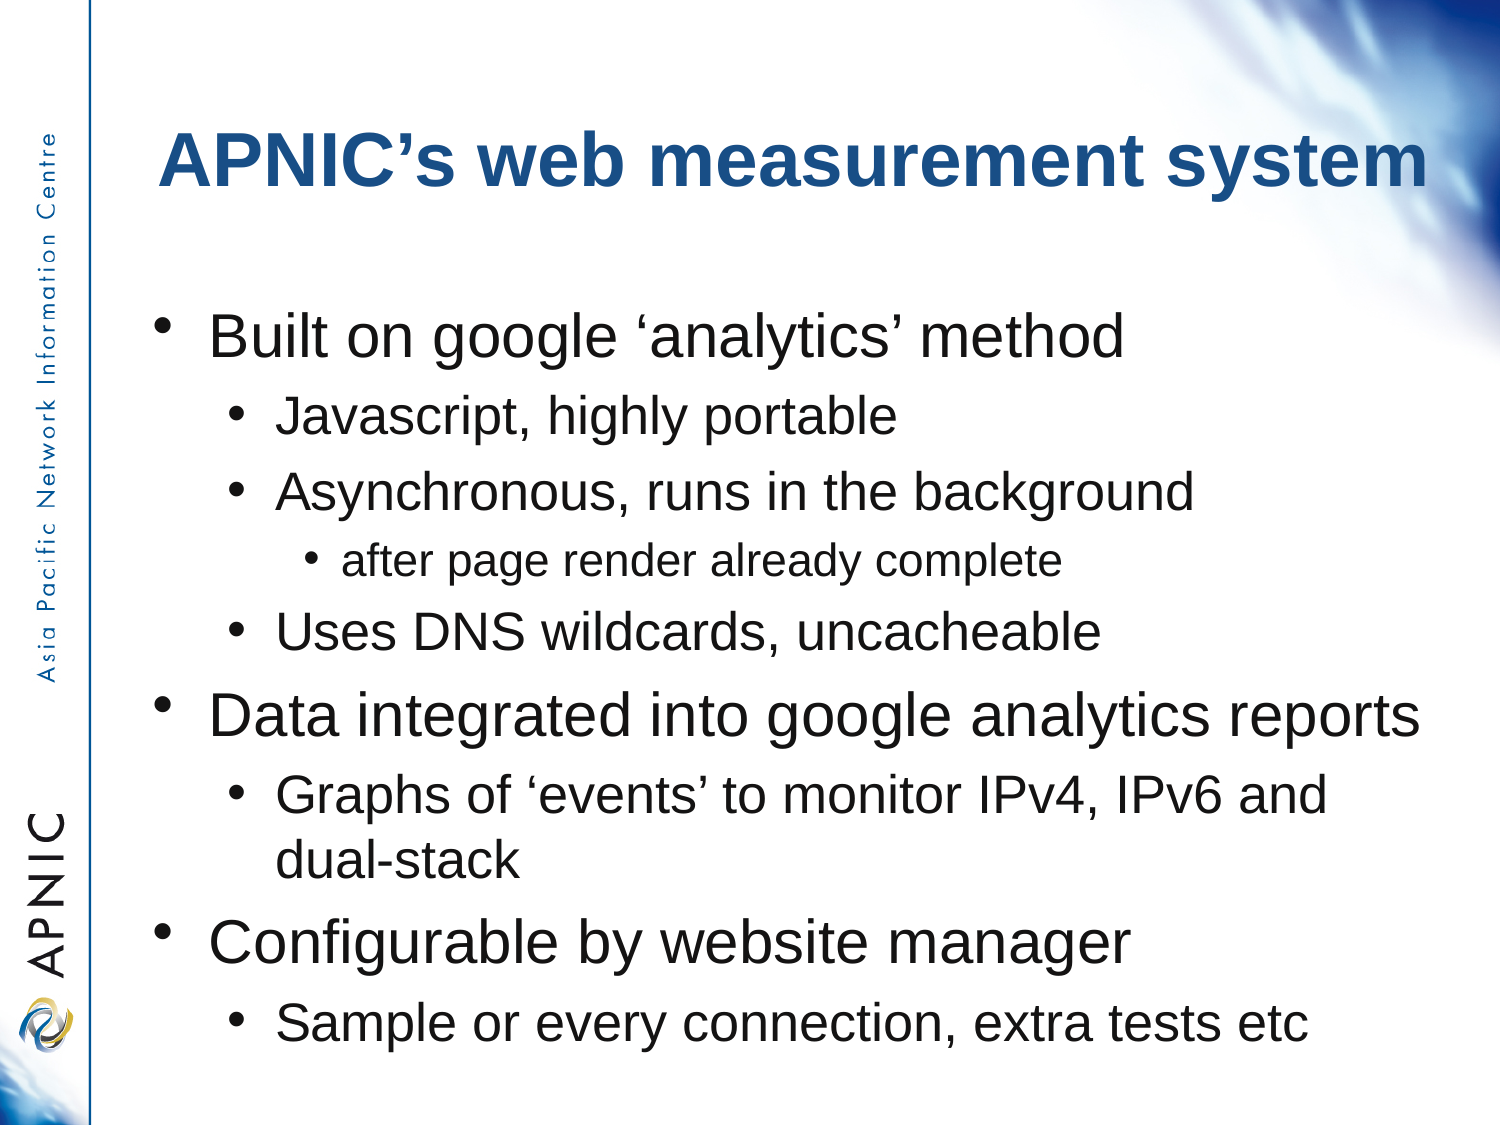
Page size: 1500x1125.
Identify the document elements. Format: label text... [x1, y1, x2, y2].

list Built on google ‘analytics’ method Javascript, highly portable Asynchronous, runs in the background after page render already complete Uses DNS wildcards, uncacheable Data integrated into google analytics reports Graphs of ‘events’ to monitor IPv4, IPv6 and dual-stack Configurable by website manager Sample or every connection, extra tests etc [137, 287, 1451, 1076]
picture [0, 0, 1500, 1125]
title APNIC’s web measurement system [137, 62, 1451, 251]
